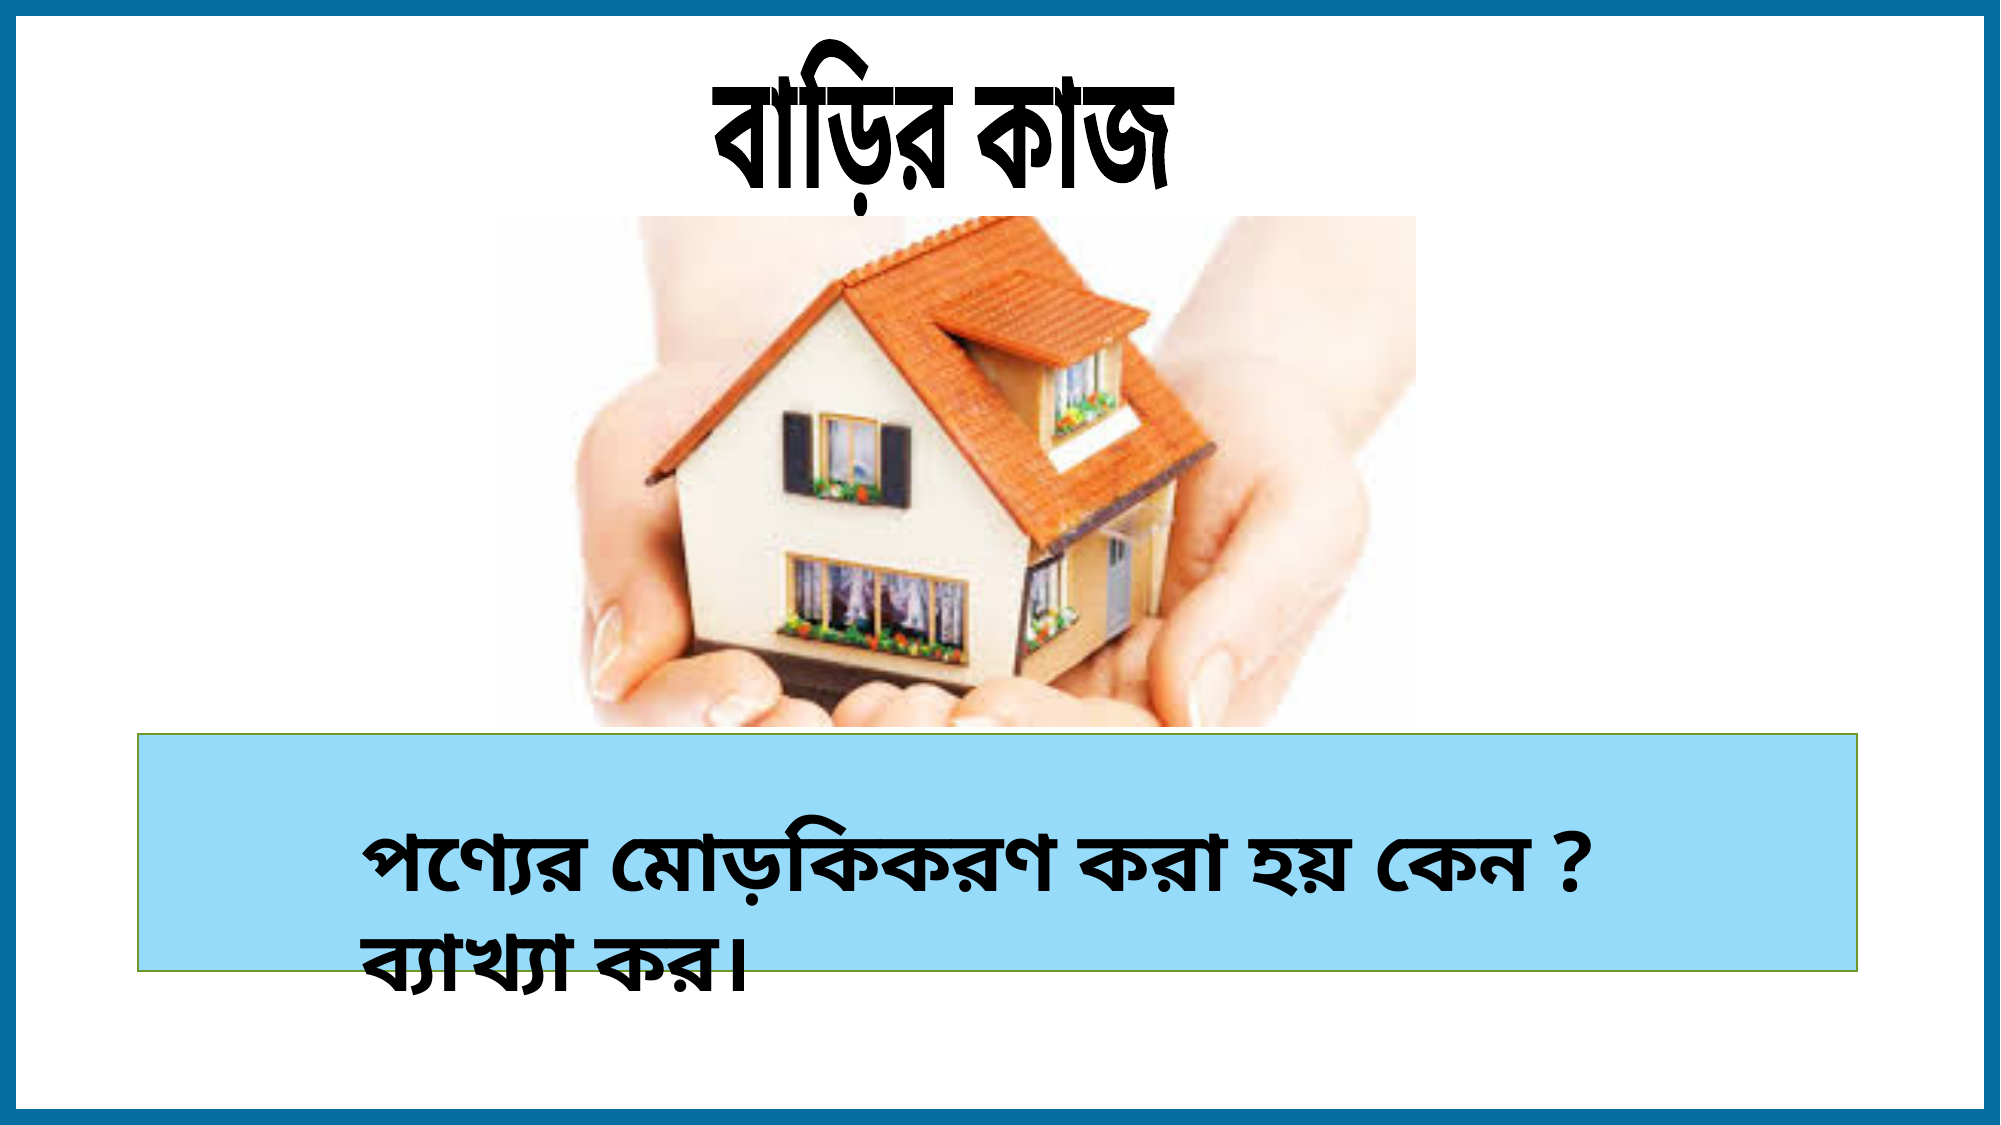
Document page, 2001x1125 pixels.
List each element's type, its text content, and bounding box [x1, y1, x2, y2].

text_box [0, 0, 2000, 1125]
text_box পণ্যের মোড়কিকরণ করা হয় কেন ? ব্যাখ্যা কর। [346, 800, 1618, 1016]
text_box [137, 733, 1858, 972]
picture [497, 216, 1416, 727]
